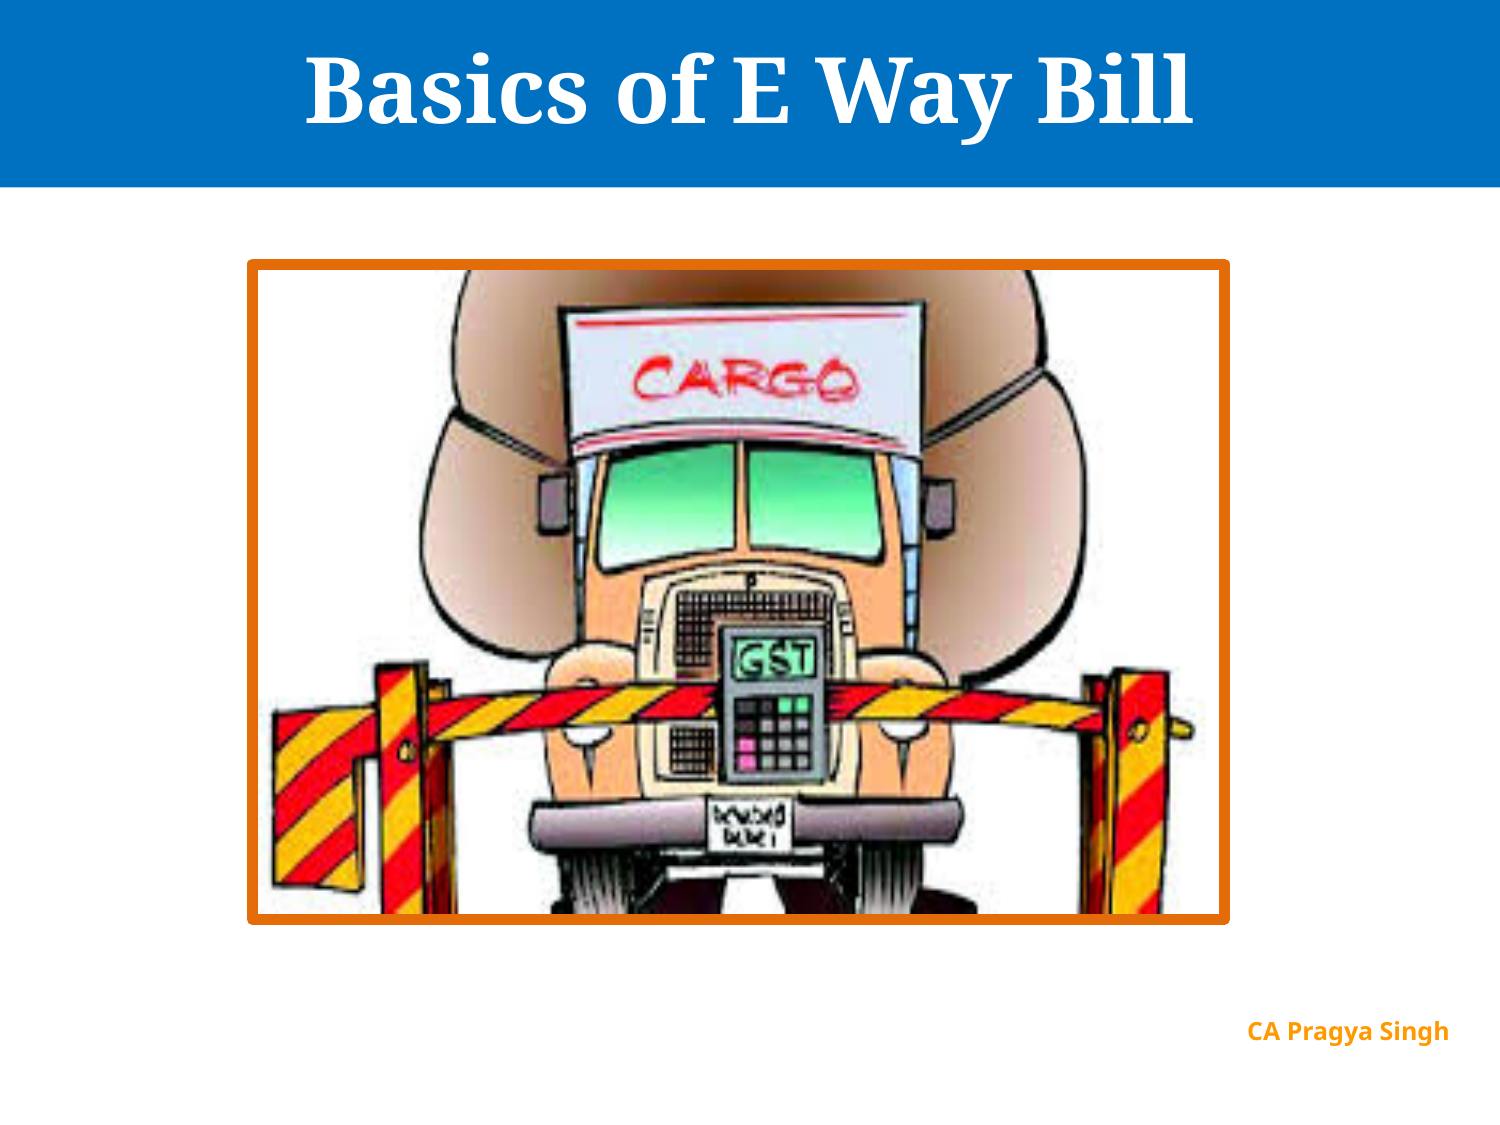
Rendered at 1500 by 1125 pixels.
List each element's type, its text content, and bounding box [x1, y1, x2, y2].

title Basics of E Way Bill [0, 0, 1500, 188]
picture [257, 269, 1219, 914]
